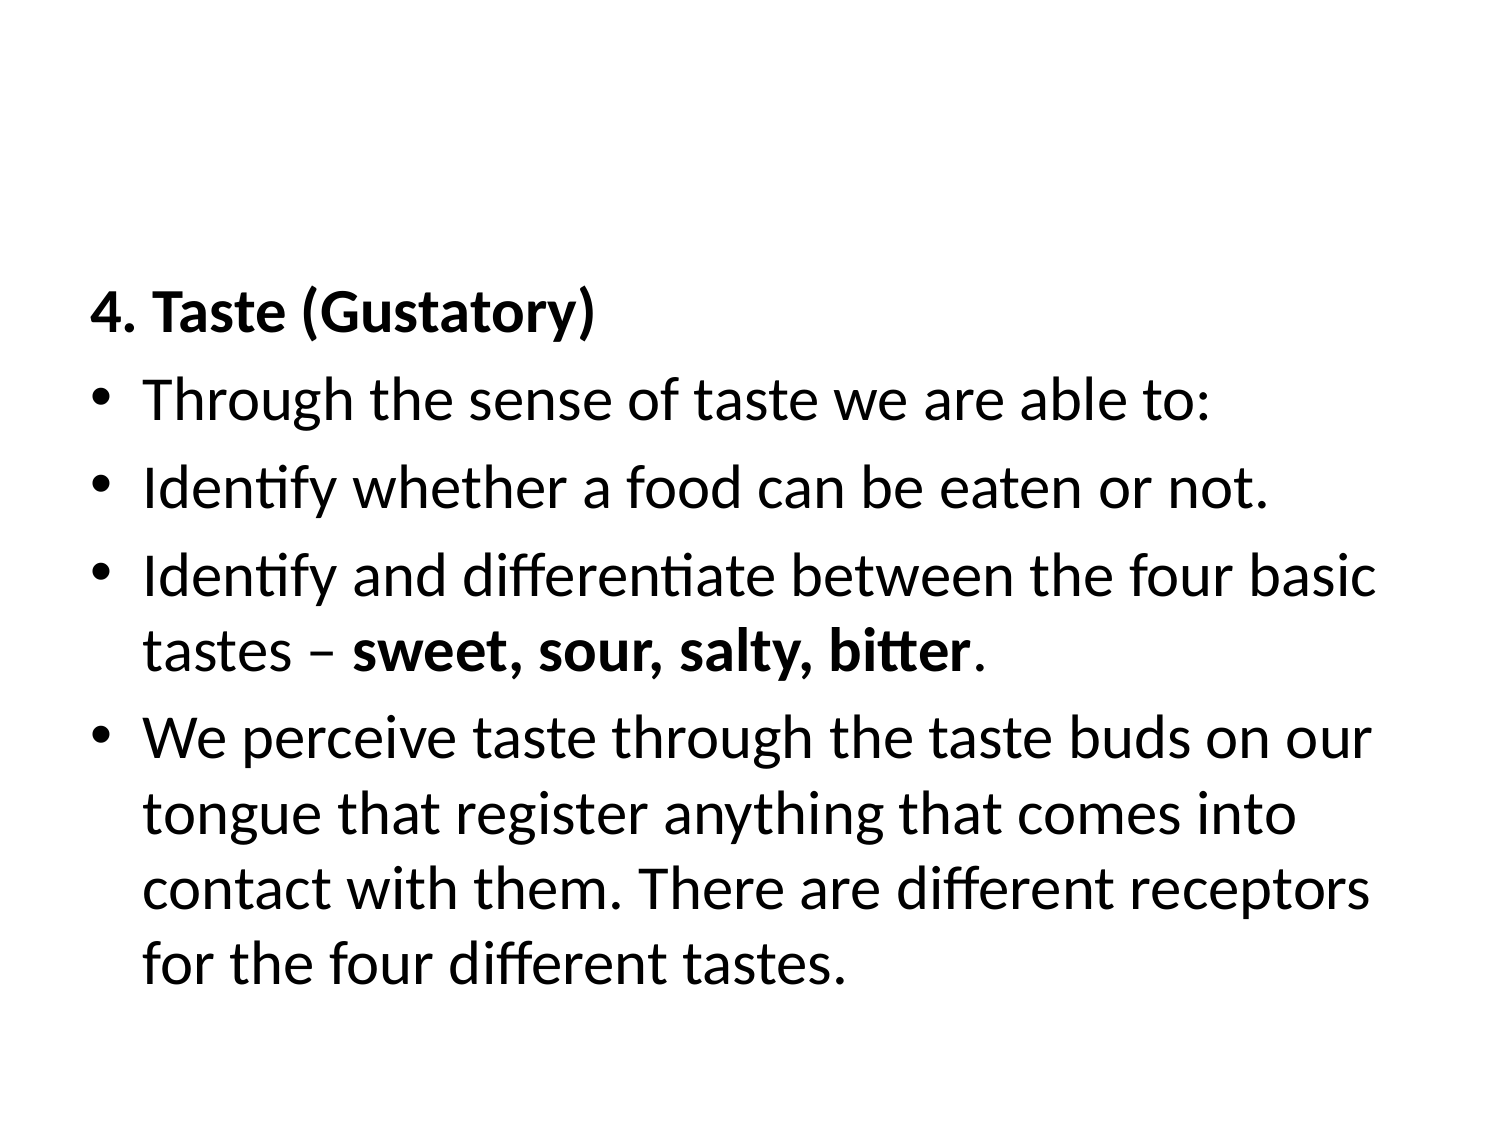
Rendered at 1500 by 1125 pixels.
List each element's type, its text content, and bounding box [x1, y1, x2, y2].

list 4. Taste (Gustatory) Through the sense of taste we are able to: Identify whether a food can be eaten or not. Identify and differentiate between the four basic tastes – sweet, sour, salty, bitter. We perceive taste through the taste buds on our tongue that register anything that comes into contact with them. There are different receptors for the four different tastes. [75, 262, 1425, 1005]
